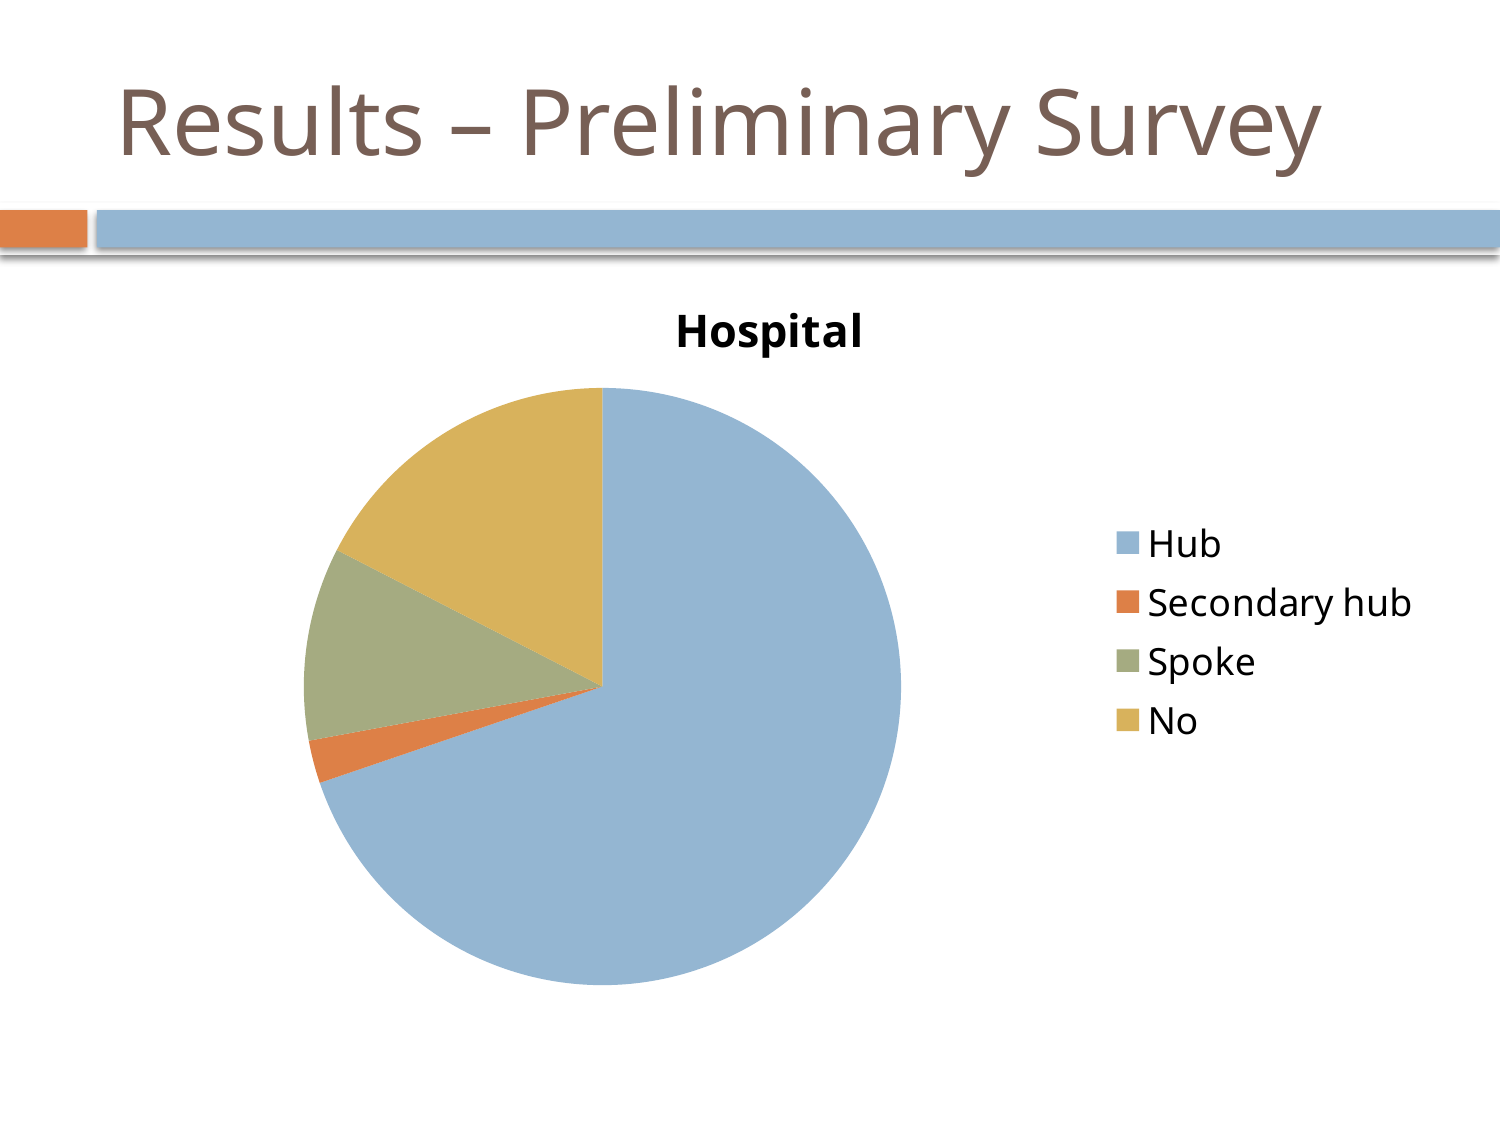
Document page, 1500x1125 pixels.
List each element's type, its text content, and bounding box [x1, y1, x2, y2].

title Results – Preliminary Survey [100, 37, 1438, 200]
chart [100, 262, 1439, 1001]
